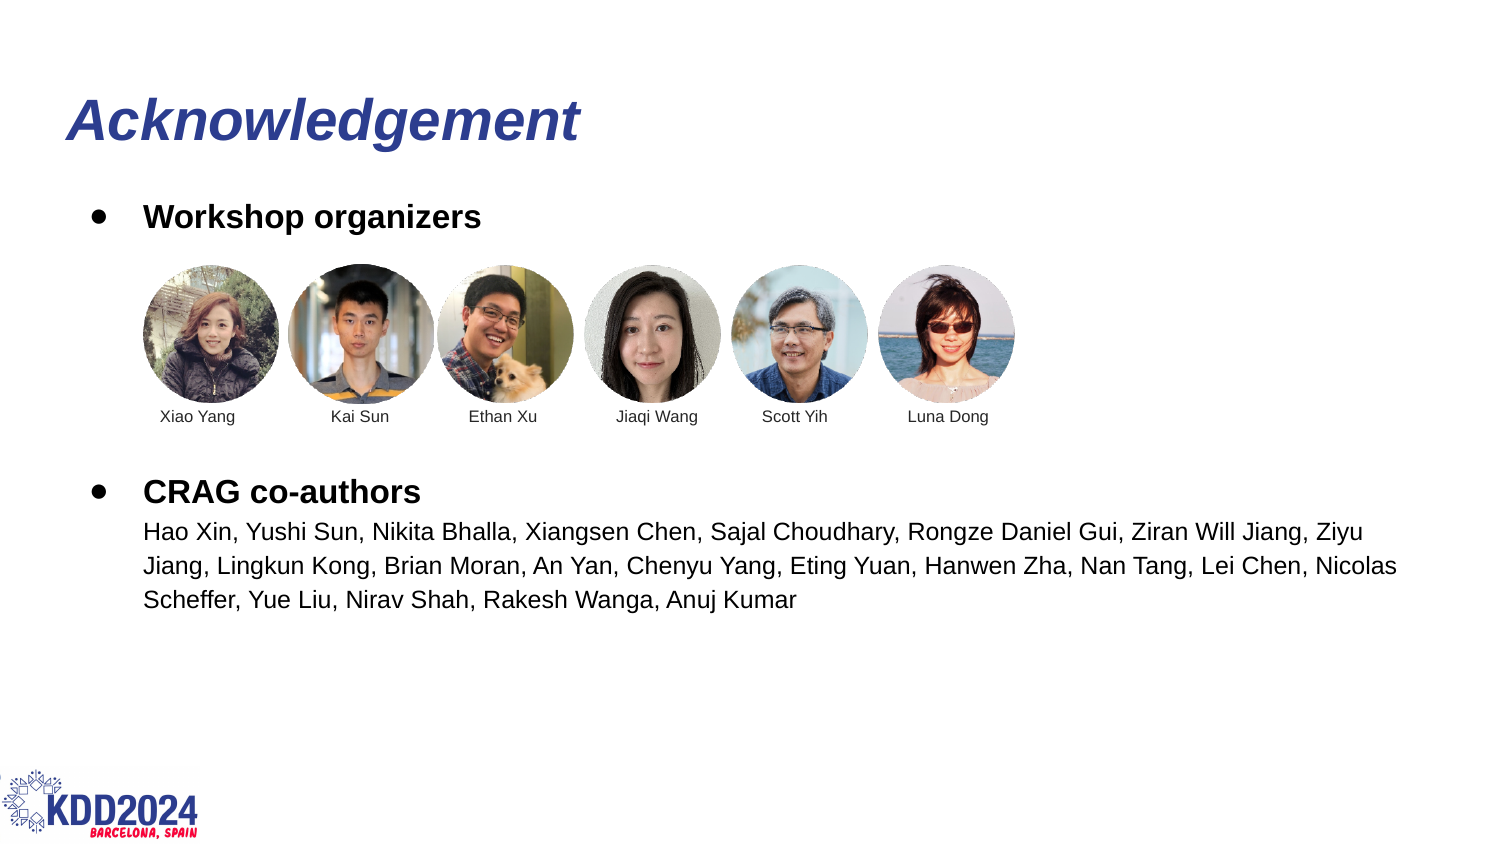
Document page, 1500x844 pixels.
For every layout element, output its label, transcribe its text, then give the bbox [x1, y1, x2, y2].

text_box Acknowledgement [51, 67, 1449, 167]
picture [0, 766, 201, 844]
text_box Workshop organizers CRAG co-authors Hao Xin, Yushi Sun, Nikita Bhalla, Xiangsen Chen, Sajal Choudhary, Rongze Daniel Gui, Ziran Will Jiang, Ziyu Jiang, Lingkun Kong, Brian Moran, An Yan, Chenyu Yang, Eting Yuan, Hanwen Zha, Nan Tang, Lei Chen, Nicolas Scheffer, Yue Liu, Nirav Shah, Rakesh Wanga, Anuj Kumar [53, 174, 1451, 767]
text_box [110, 255, 1047, 453]
